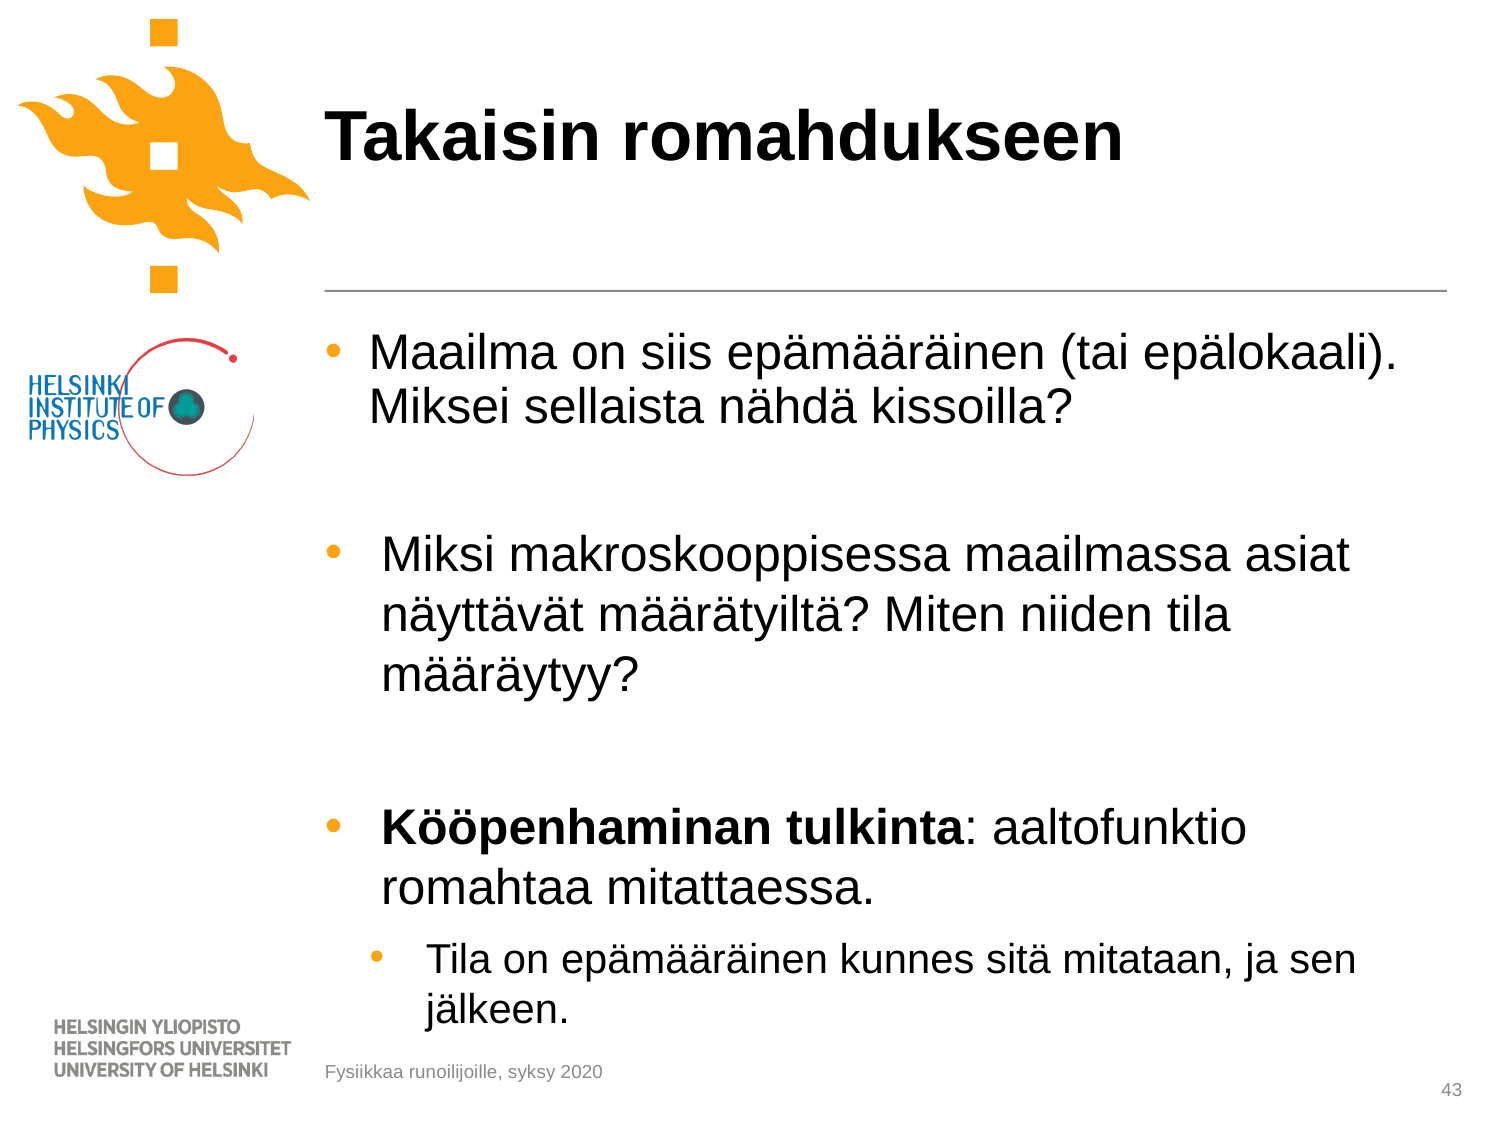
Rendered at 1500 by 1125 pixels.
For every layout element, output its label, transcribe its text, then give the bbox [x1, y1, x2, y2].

slide_number 43 [1149, 1025, 1463, 1100]
footer Fysiikkaa runoilijoille, syksy 2020 [324, 1058, 1069, 1083]
title Takaisin romahdukseen [324, 90, 1447, 279]
picture [53, 1017, 292, 1079]
list Maailma on siis epämääräinen (tai epälokaali). Miksei sellaista nähdä kissoilla? Miksi makroskooppisessa maailmassa asiat näyttävät määrätyiltä? Miten niiden tila määräytyy? Kööpenhaminan tulkinta: aaltofunktio romahtaa mitattaessa. Tila on epämääräinen kunnes sitä mitataan, ja sen jälkeen. [324, 326, 1447, 1059]
